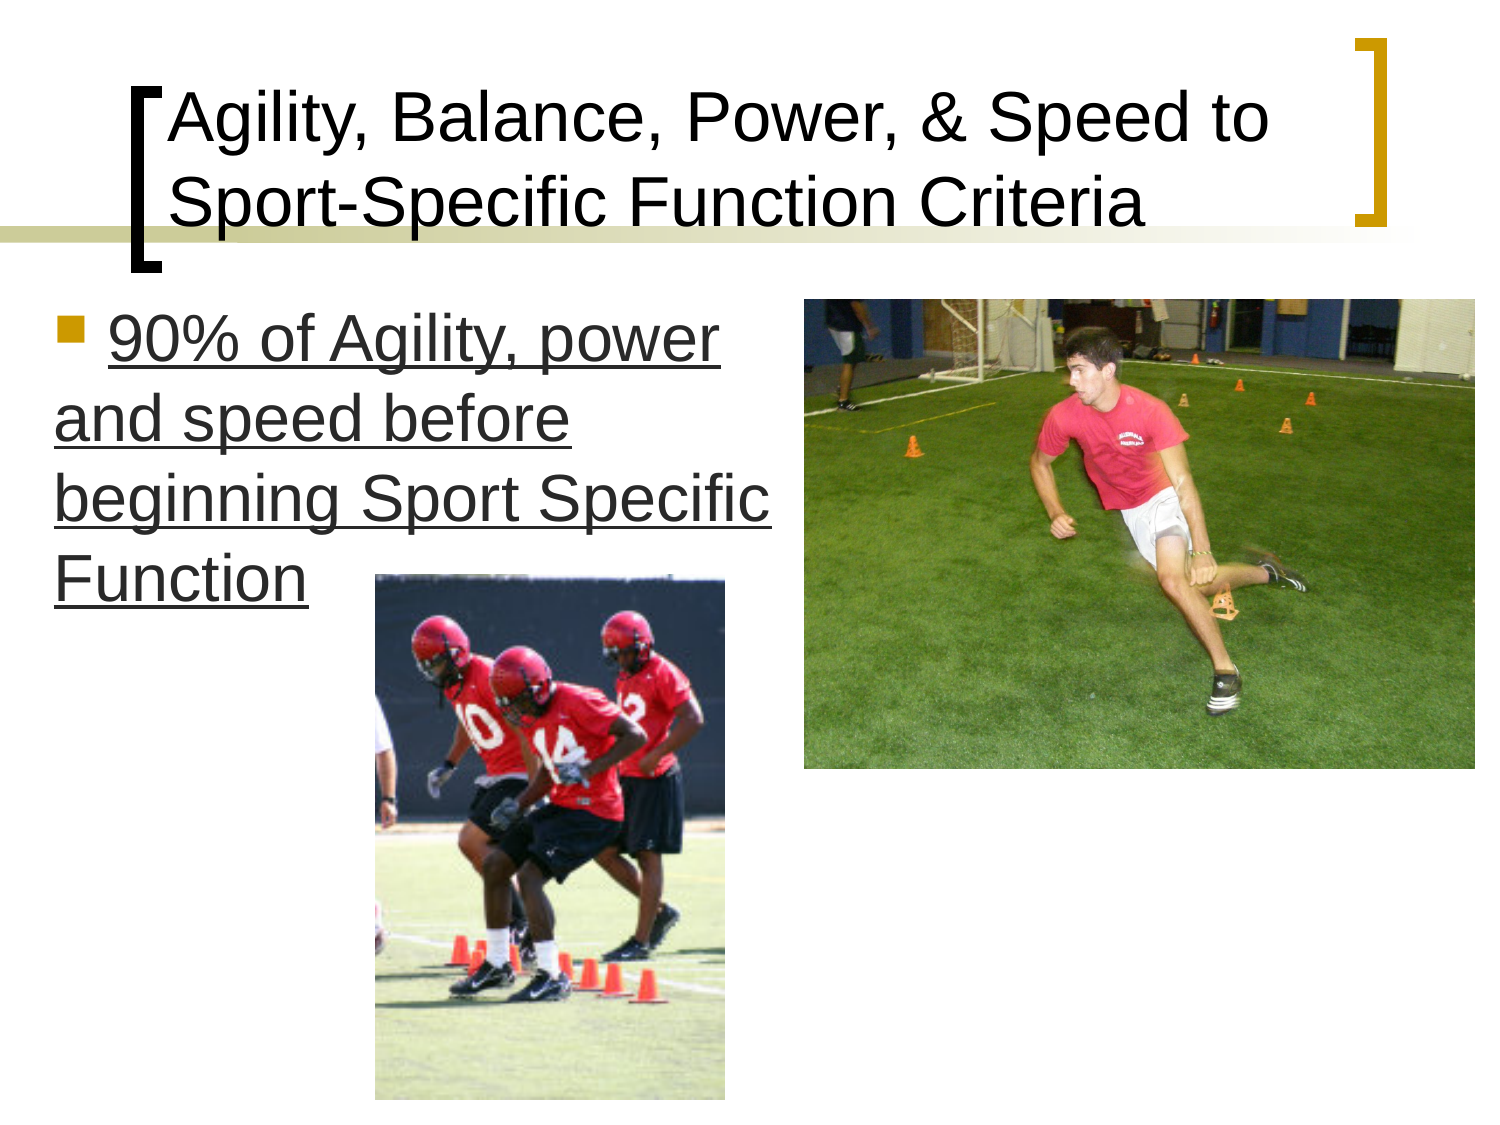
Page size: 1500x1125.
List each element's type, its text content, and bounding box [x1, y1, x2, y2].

title Agility, Balance, Power, & Speed to Sport-Specific Function Criteria [152, 15, 1328, 248]
picture [374, 574, 726, 1101]
picture [804, 299, 1476, 770]
list 90% of Agility, power and speed before beginning Sport Specific Function [24, 287, 801, 963]
